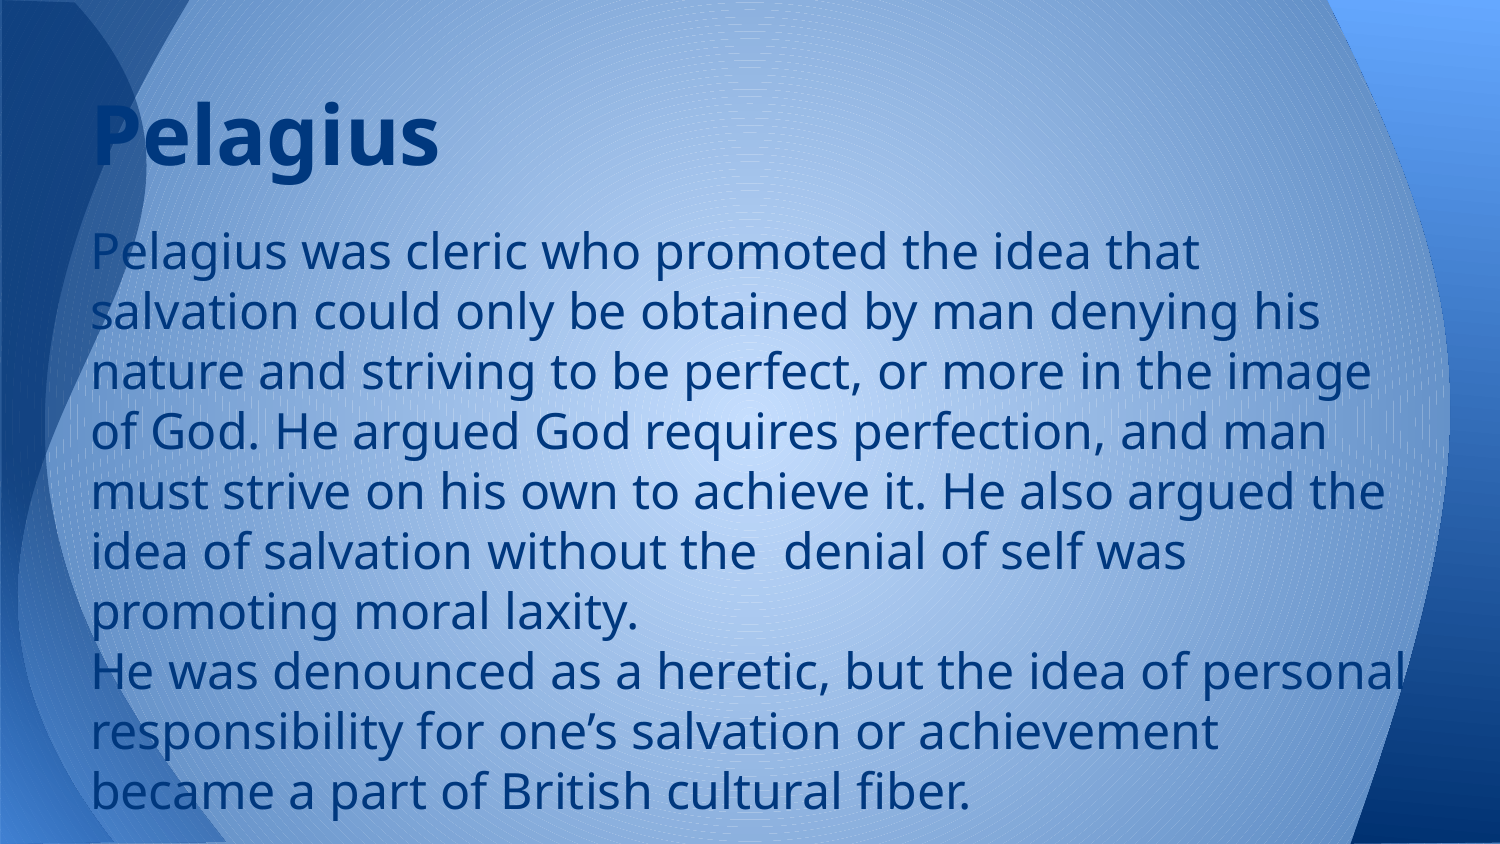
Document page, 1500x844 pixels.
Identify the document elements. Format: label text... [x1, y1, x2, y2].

list Pelagius was cleric who promoted the idea that salvation could only be obtained by man denying his nature and striving to be perfect, or more in the image of God. He argued God requires perfection, and man must strive on his own to achieve it. He also argued the idea of salvation without the denial of self was promoting moral laxity. He was denounced as a heretic, but the idea of personal responsibility for one’s salvation or achievement became a part of British cultural fiber. [75, 204, 1425, 800]
title Pelagius [75, 33, 1425, 197]
